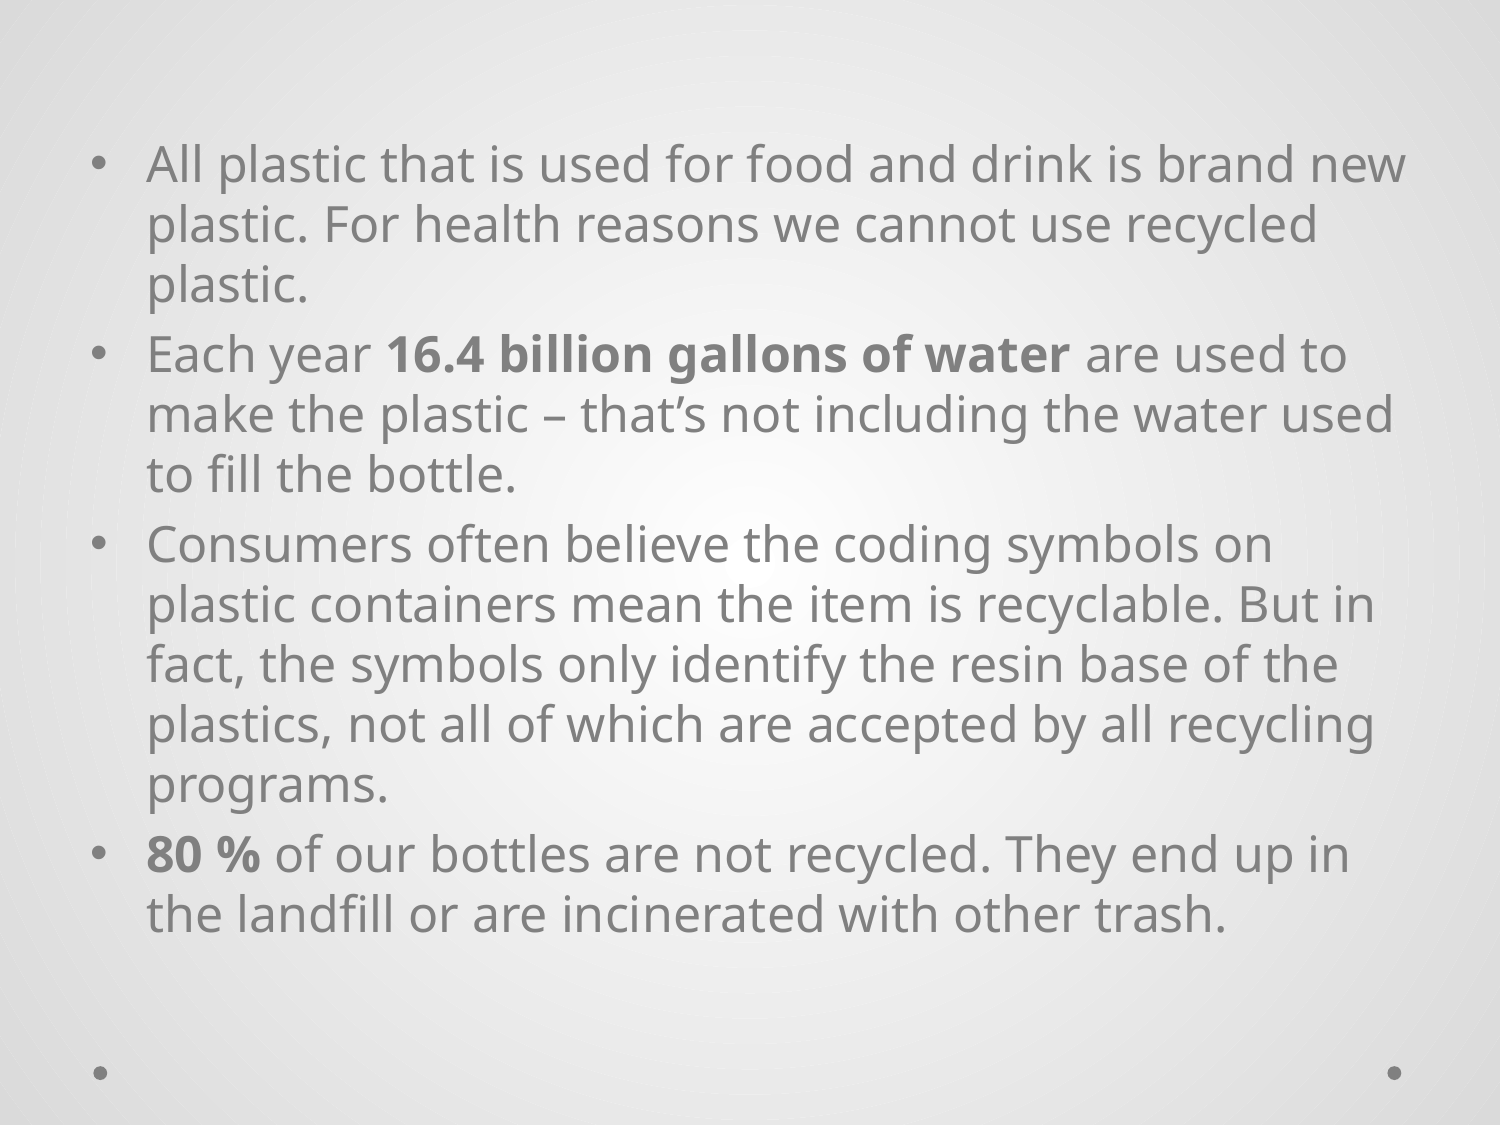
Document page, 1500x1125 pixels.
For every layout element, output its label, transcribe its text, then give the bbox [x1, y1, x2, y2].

list All plastic that is used for food and drink is brand new plastic. For health reasons we cannot use recycled plastic. Each year 16.4 billion gallons of water are used to make the plastic – that’s not including the water used to fill the bottle. Consumers often believe the coding symbols on plastic containers mean the item is recyclable. But in fact, the symbols only identify the resin base of the plastics, not all of which are accepted by all recycling programs. 80 % of our bottles are not recycled. They end up in the landfill or are incinerated with other trash. [75, 125, 1425, 1005]
